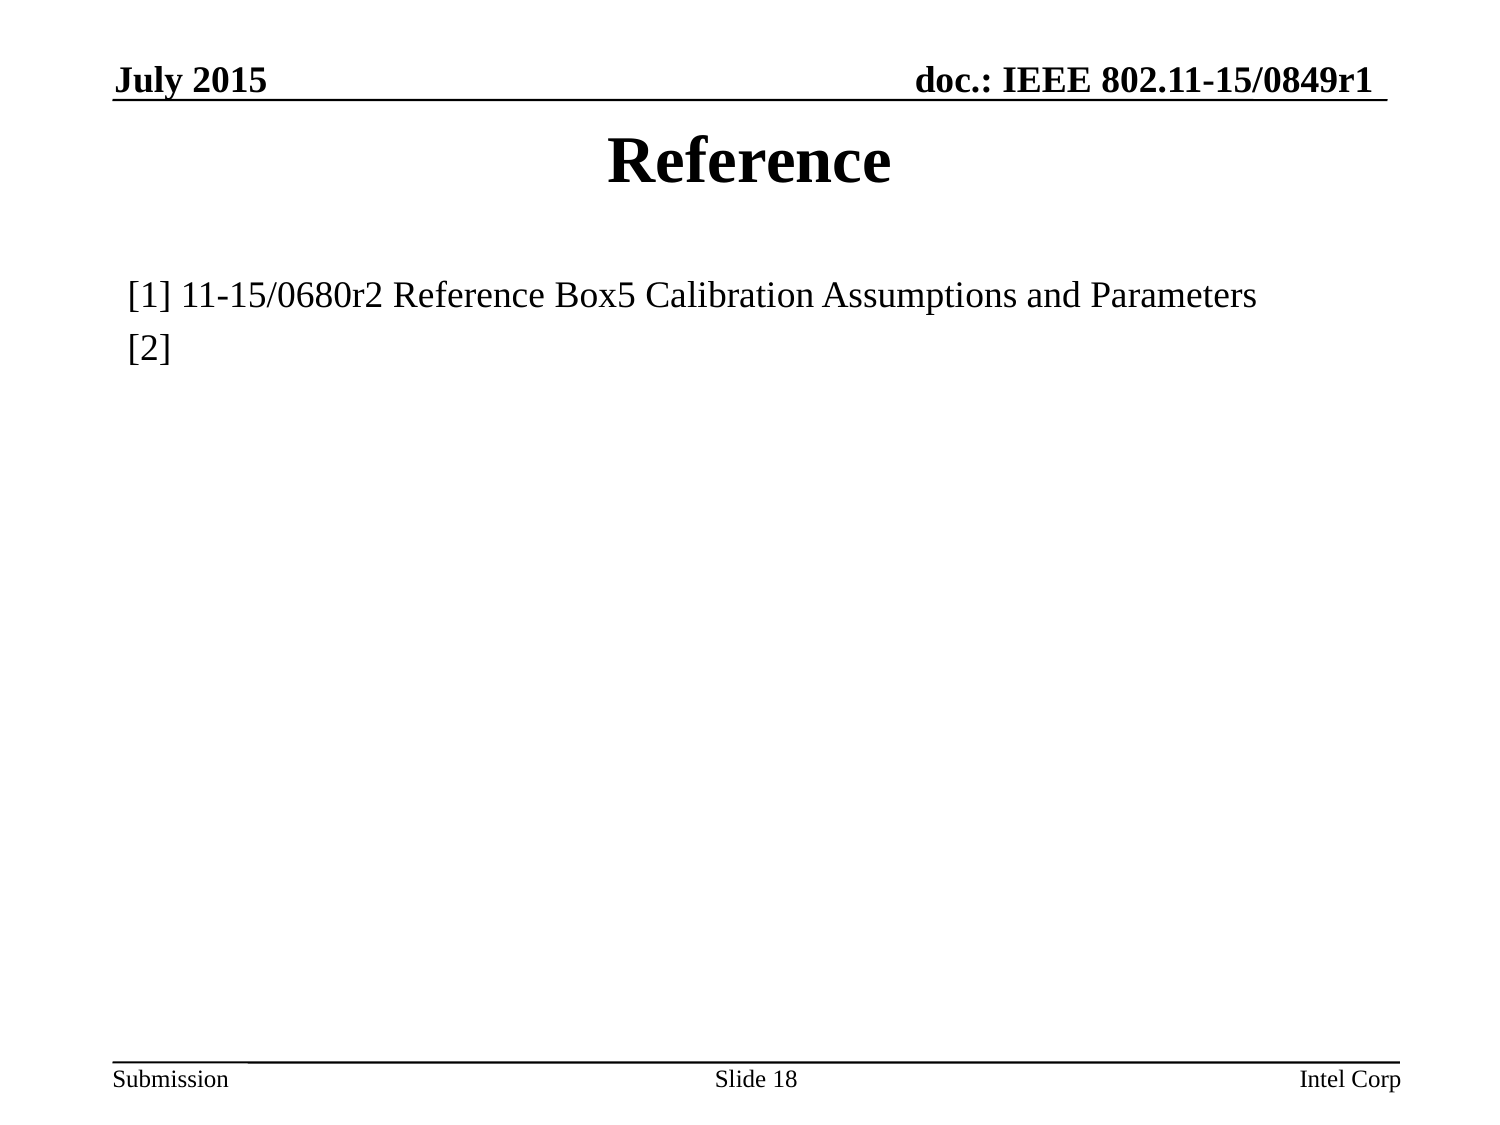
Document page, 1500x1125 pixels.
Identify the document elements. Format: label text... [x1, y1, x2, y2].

title Reference [112, 112, 1388, 201]
footer Intel Corp [1297, 1061, 1402, 1093]
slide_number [114, 54, 270, 101]
slide_number Slide 18 [712, 1061, 800, 1093]
list [1] 11-15/0680r2 Reference Box5 Calibration Assumptions and Parameters [2] [112, 262, 1388, 851]
